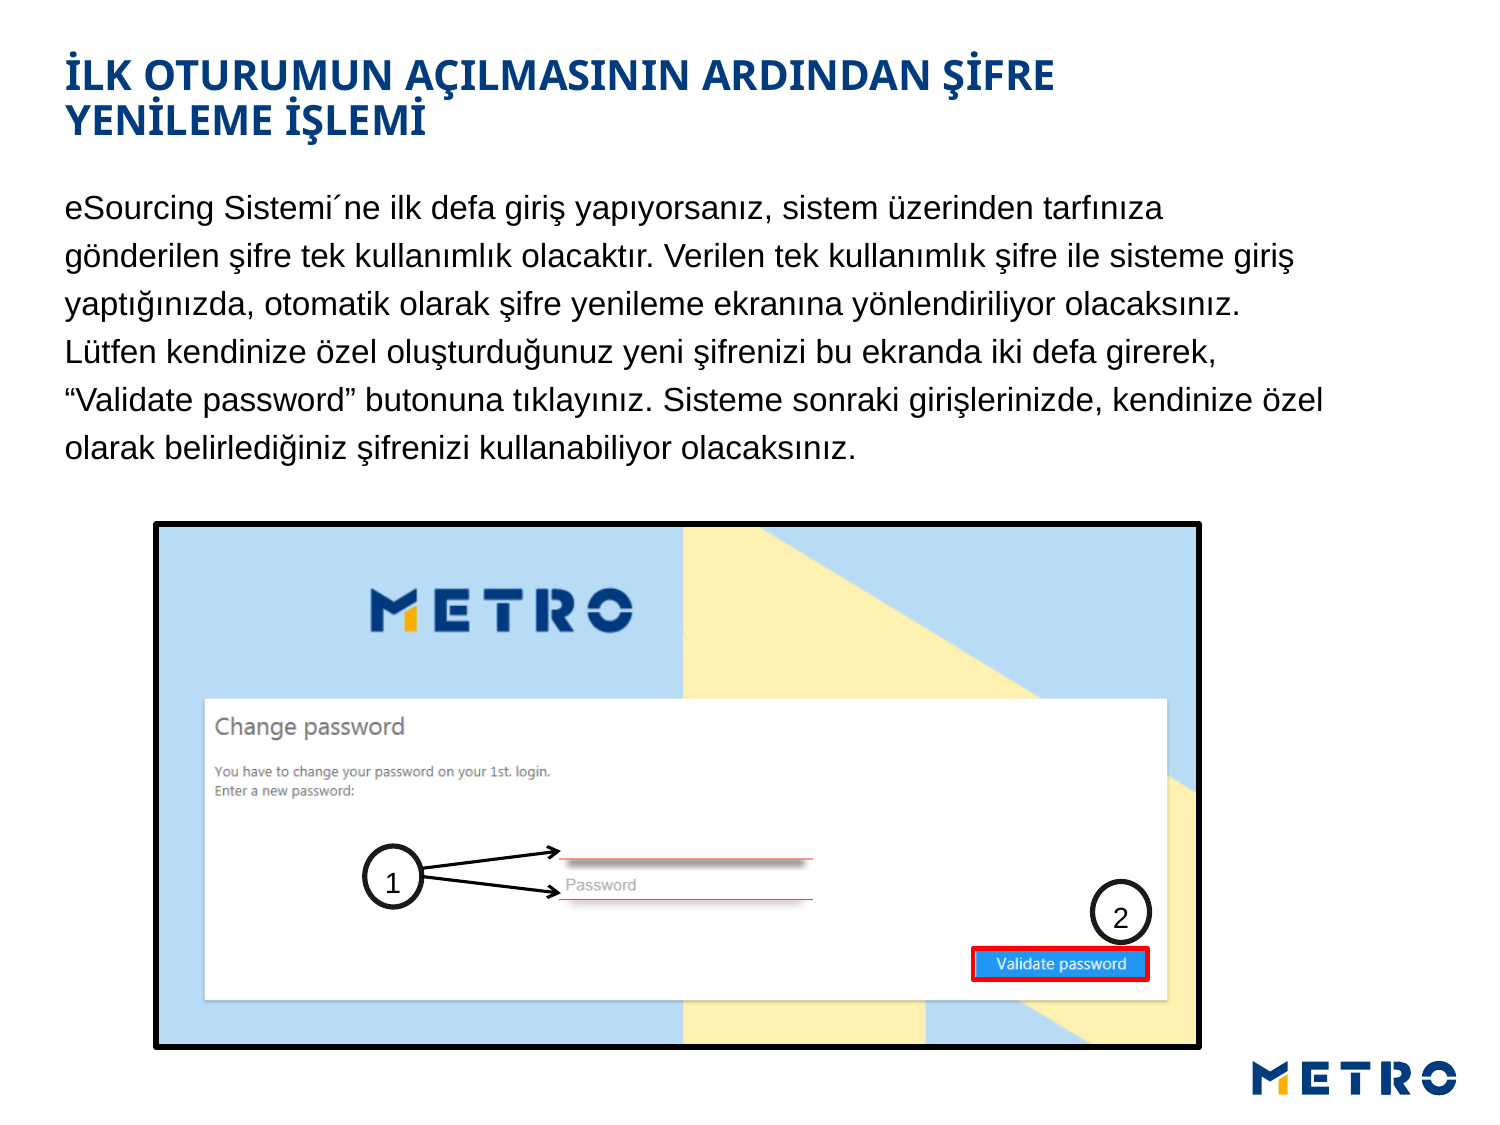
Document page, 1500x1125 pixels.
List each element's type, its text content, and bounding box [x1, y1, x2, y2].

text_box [421, 850, 561, 869]
title İLK OTURUMun AÇILMASININ ARDINDAN ŞİFRE YENİLEME İŞLEMİ [64, 54, 1249, 178]
text_box eSourcing Sistemi´ne ilk defa giriş yapıyorsanız, sistem üzerinden tarfınıza gönderilen şifre tek kullanımlık olacaktır. Verilen tek kullanımlık şifre ile sisteme giriş yaptığınızda, otomatik olarak şifre yenileme ekranına yönlendiriliyor olacaksınız. Lütfen kendinize özel oluşturduğunuz yeni şifrenizi bu ekranda iki defa girerek, “Validate password” butonuna tıklayınız. Sisteme sonraki girişlerinizde, kendinize özel olarak belirlediğiniz şifrenizi kullanabiliyor olacaksınız. [64, 178, 1328, 309]
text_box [421, 876, 561, 894]
picture [159, 527, 1196, 1045]
